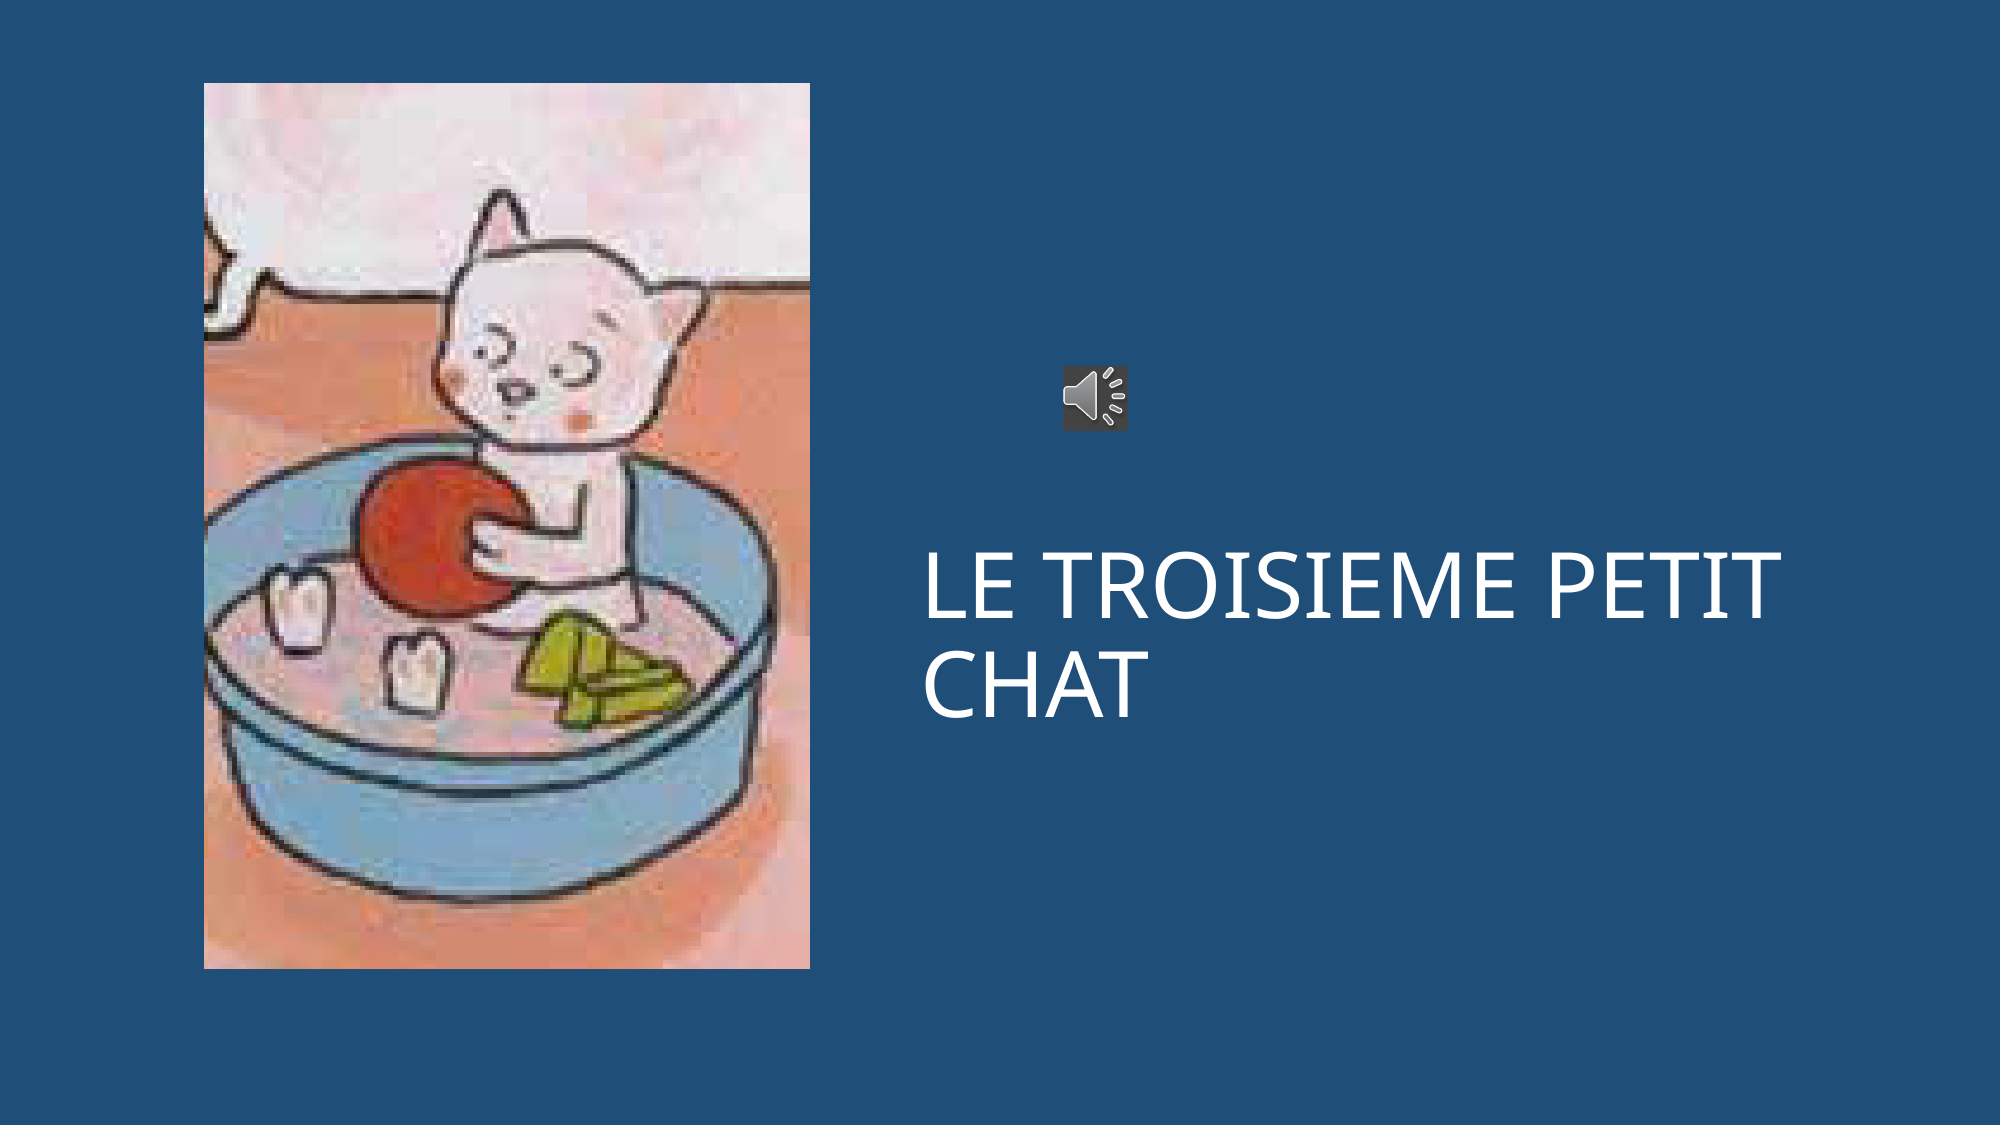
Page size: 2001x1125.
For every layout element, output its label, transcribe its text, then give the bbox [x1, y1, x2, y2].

picture [204, 83, 810, 969]
title LE TROISIEME PETIT CHAT [904, 413, 1848, 864]
picture [1062, 364, 1129, 432]
